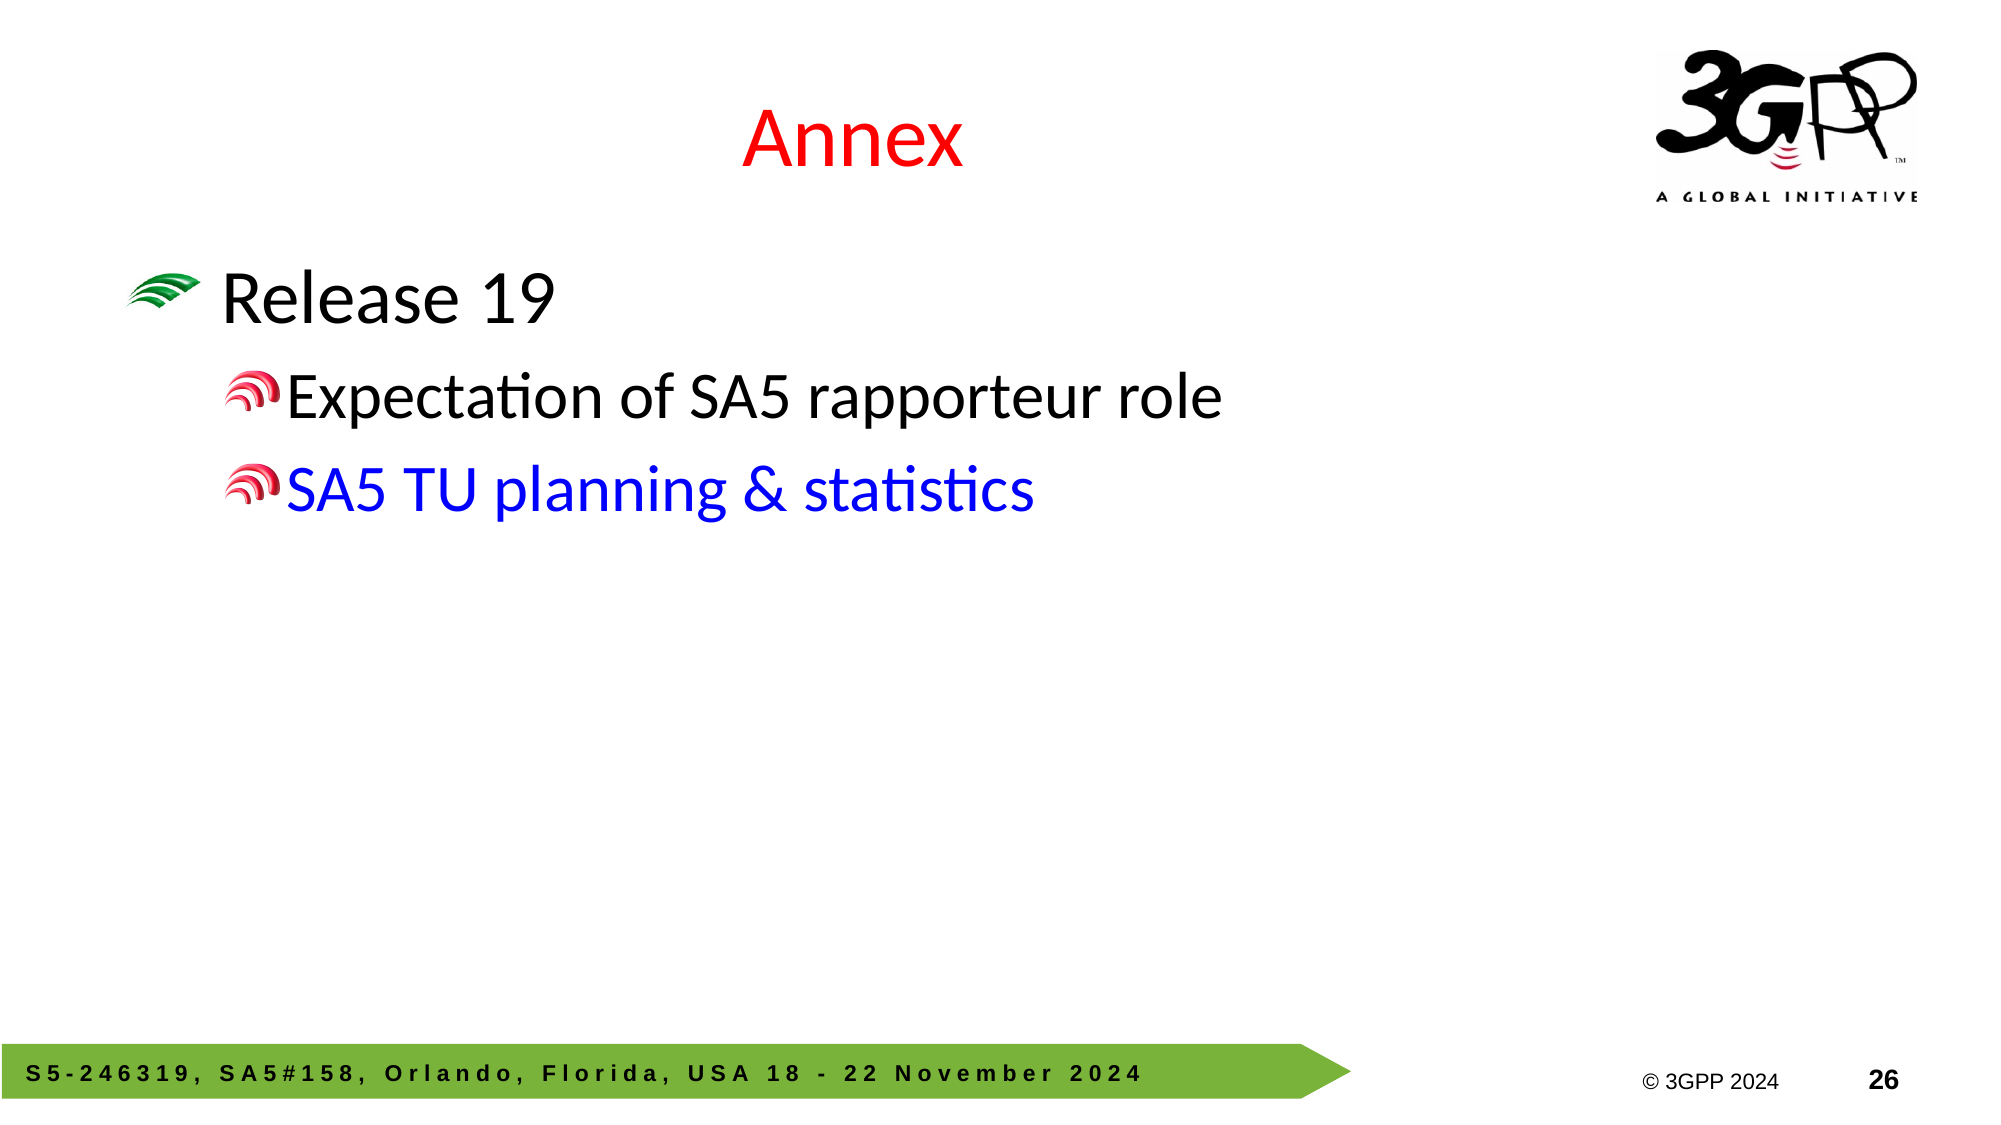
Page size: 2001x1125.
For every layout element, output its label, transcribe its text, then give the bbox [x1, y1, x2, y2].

picture [1656, 50, 1917, 202]
list Release 19 Expectation of SA5 rapporteur role SA5 TU planning & statistics [106, 238, 1941, 1031]
picture [221, 368, 268, 416]
picture [121, 265, 203, 320]
picture [221, 461, 268, 509]
title Annex [107, 37, 1601, 225]
